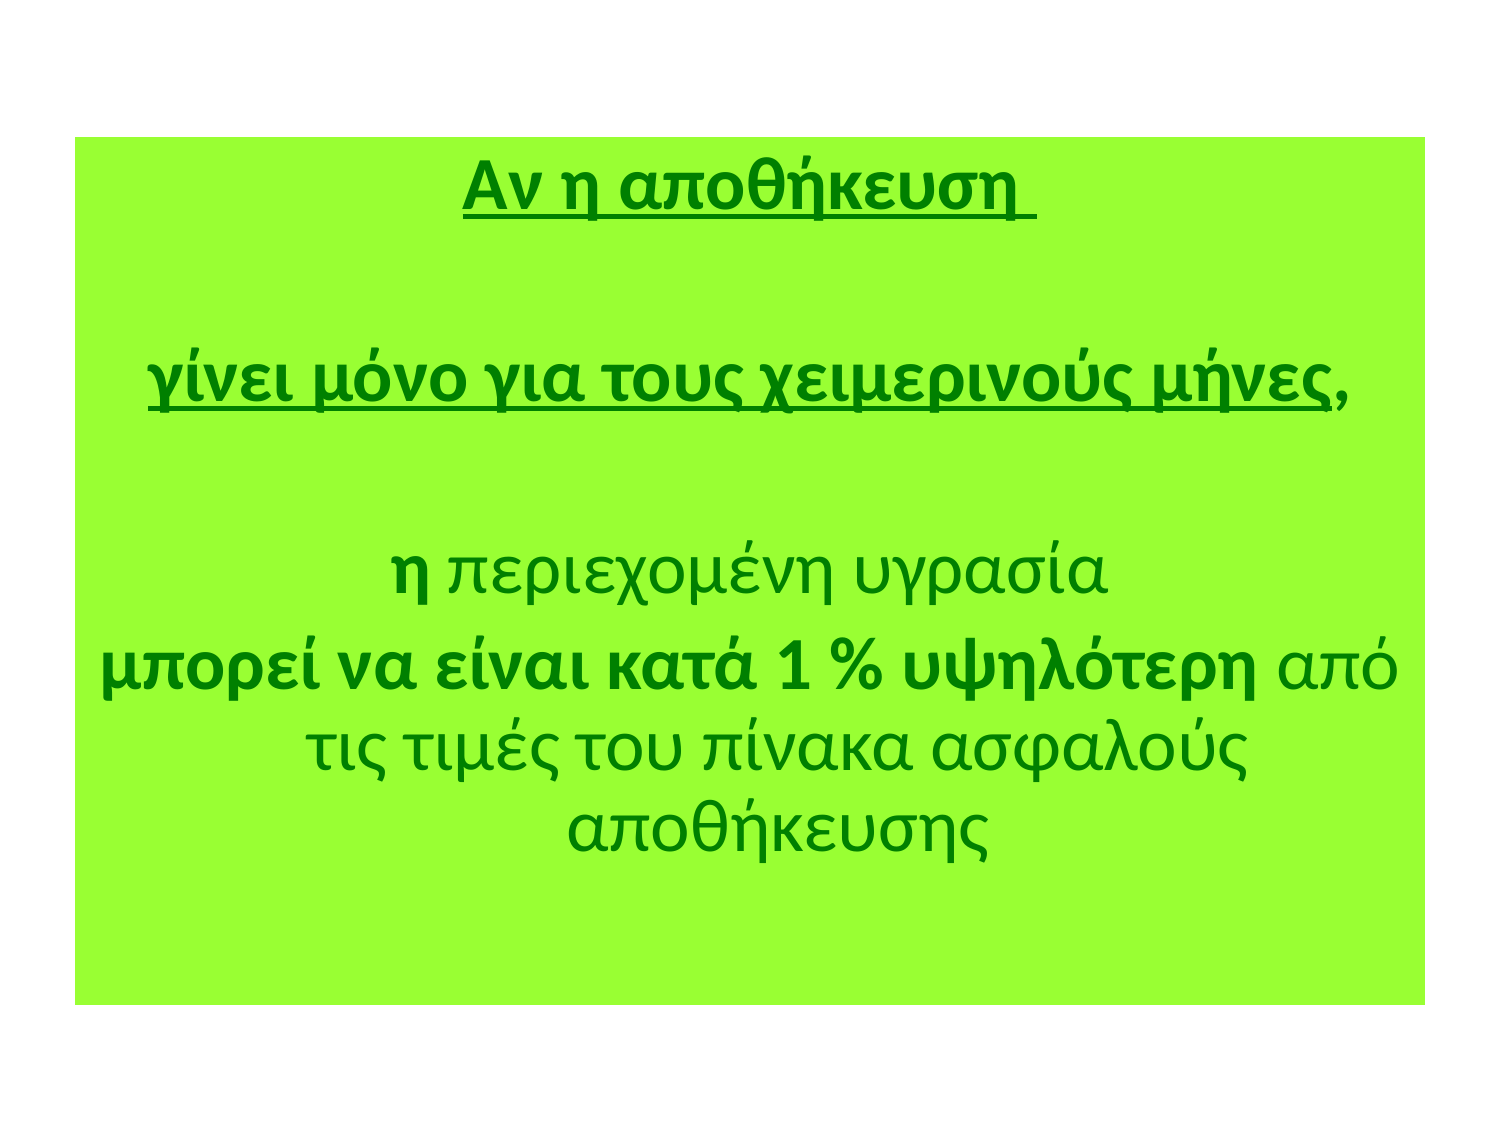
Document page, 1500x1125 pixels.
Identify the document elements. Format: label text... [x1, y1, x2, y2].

list Αν η αποθήκευση γίνει μόνο για τους χειμερινούς μήνες, η περιεχομένη υγρασία μπορεί να είναι κατά 1 % υψηλότερη από τις τιμές του πίνακα ασφαλούς αποθήκευσης [75, 137, 1425, 1005]
